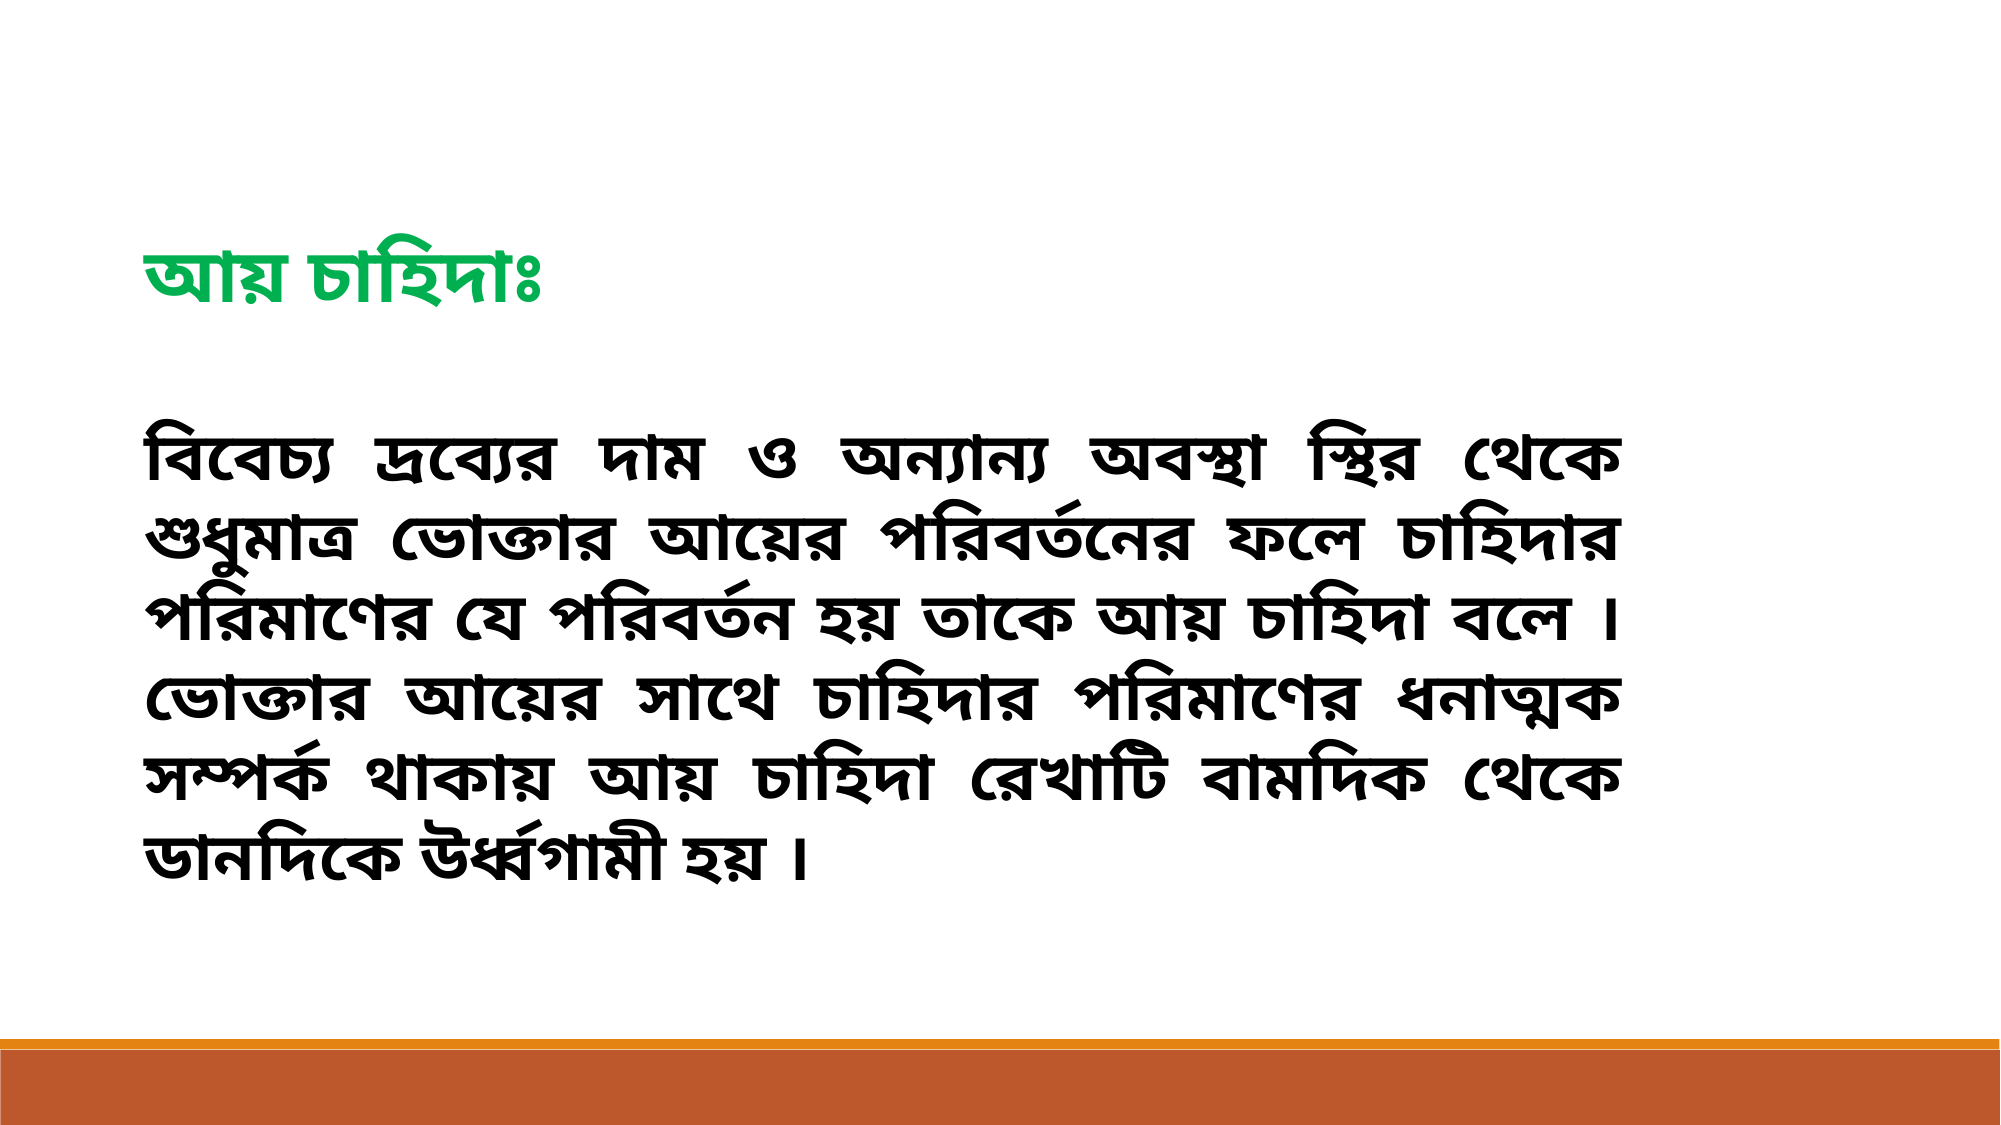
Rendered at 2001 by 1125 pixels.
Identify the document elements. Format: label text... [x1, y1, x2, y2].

text_box বিবেচ্য দ্রব্যের দাম ও অন্যান্য অবস্থা স্থির থেকে শুধুমাত্র ভোক্তার আয়ের পরিবর্তনের ফলে চাহিদার পরিমাণের যে পরিবর্তন হয় তাকে আয় চাহিদা বলে । ভোক্তার আয়ের সাথে চাহিদার পরিমাণের ধনাত্মক সম্পর্ক থাকায় আয় চাহিদা রেখাটি বামদিক থেকে ডানদিকে উর্ধ্বগামী হয় । [129, 406, 1637, 902]
text_box আয় চাহিদাঃ [129, 220, 780, 325]
